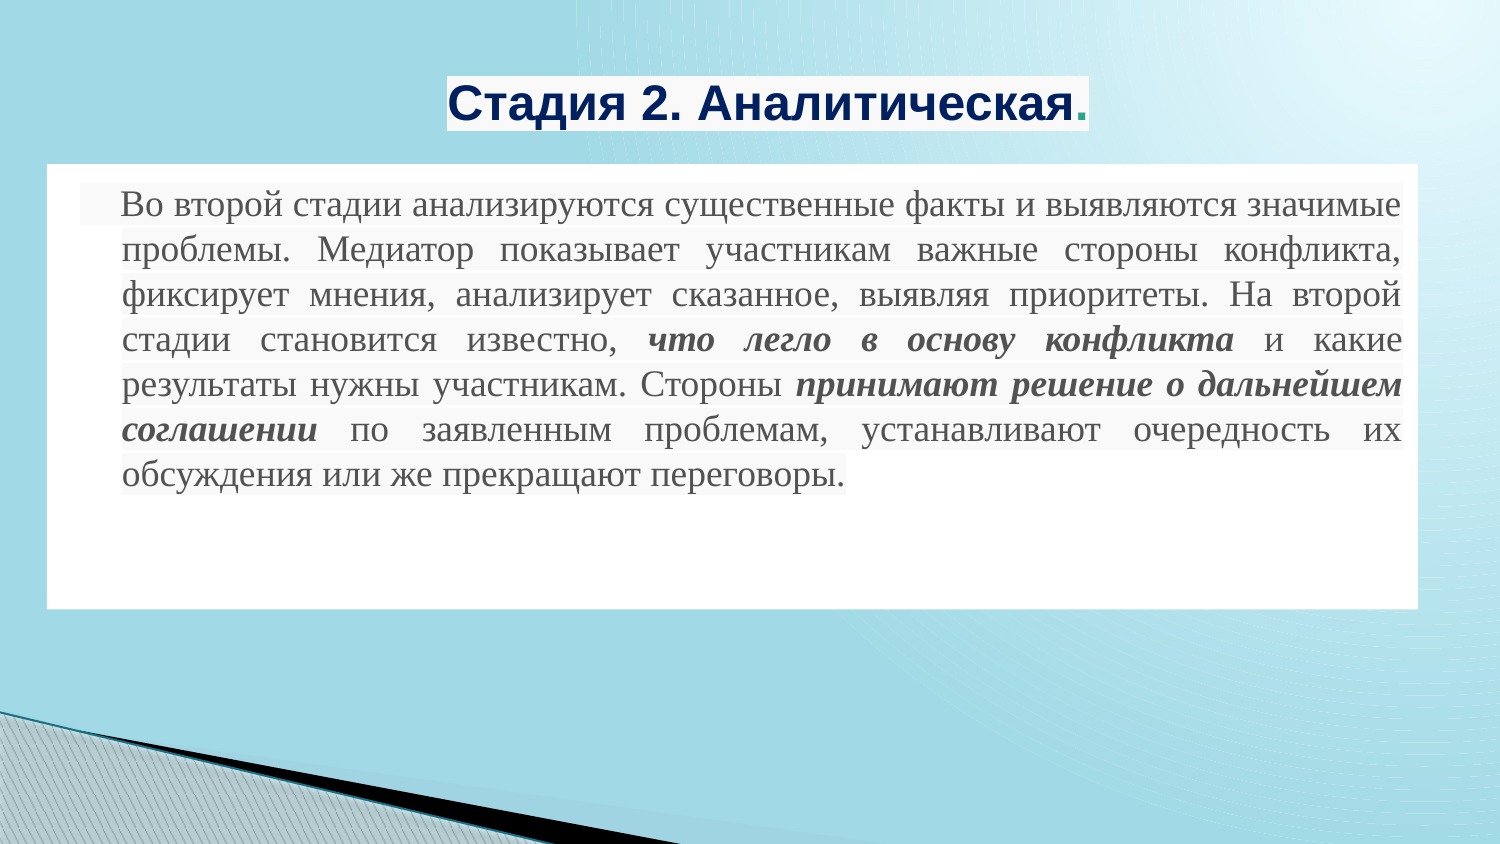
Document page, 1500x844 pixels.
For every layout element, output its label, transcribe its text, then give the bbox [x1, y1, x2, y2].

title Стадия 2. Аналитическая. [152, 46, 1384, 164]
list Во второй стадии анализируются существенные факты и выявляются значимые проблемы. Медиатор показывает участникам важные стороны конфликта, фиксирует мнения, анализирует сказанное, выявляя приоритеты. На второй стадии становится известно, что легло в основу конфликта и какие результаты нужны участникам. Стороны принимают решение о дальнейшем соглашении по заявленным проблемам, устанавливают очередность их обсуждения или же прекращают переговоры. [46, 164, 1418, 610]
